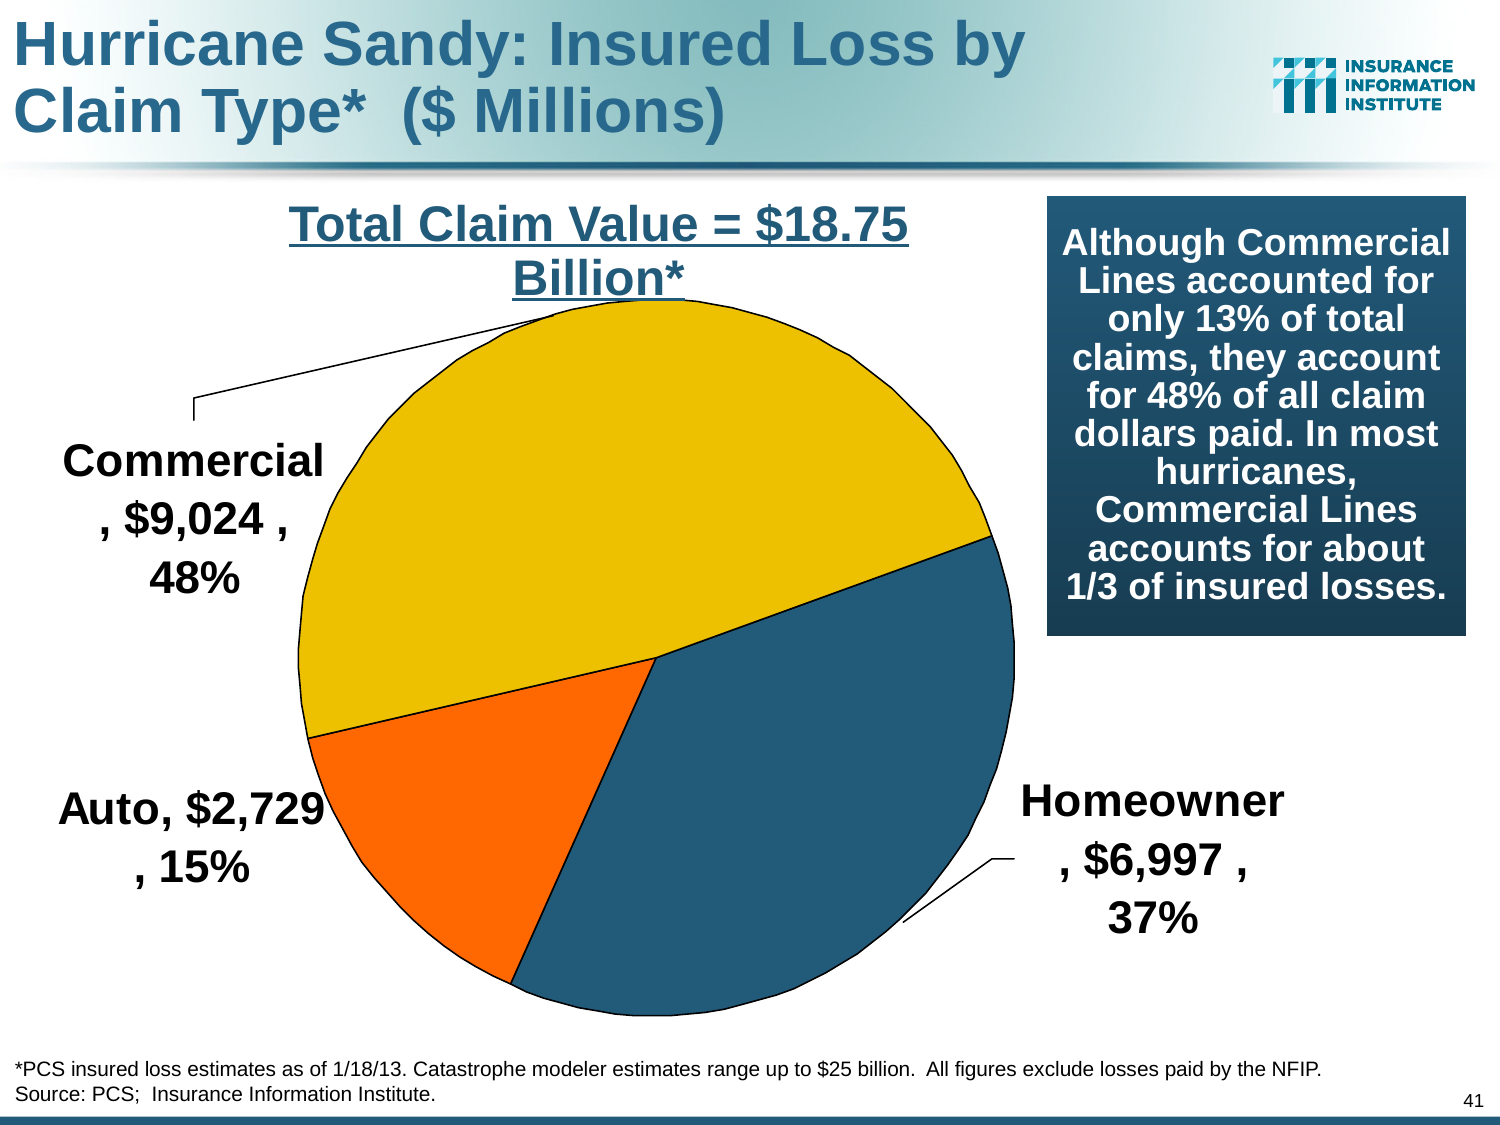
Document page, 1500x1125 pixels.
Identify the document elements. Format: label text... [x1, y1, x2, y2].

text_box Hurricane Sandy: Insured Loss by Claim Type* ($ Millions) [6, 19, 1286, 138]
slide_number 41 [1410, 1091, 1485, 1112]
text_box *PCS insured loss estimates as of 1/18/13. Catastrophe modeler estimates range up to $25 billion. All figures exclude losses paid by the NFIP. Source: PCS; Insurance Information Institute. [0, 1048, 1353, 1113]
text_box Although Commercial Lines accounted for only 13% of total claims, they account for 48% of all claim dollars paid. In most hurricanes, Commercial Lines accounts for about 1/3 of insured losses. [1044, 193, 1469, 639]
text_box Total Claim Value = $18.75 Billion* [195, 198, 1002, 209]
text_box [0, 211, 1363, 1027]
picture [0, 0, 1500, 189]
